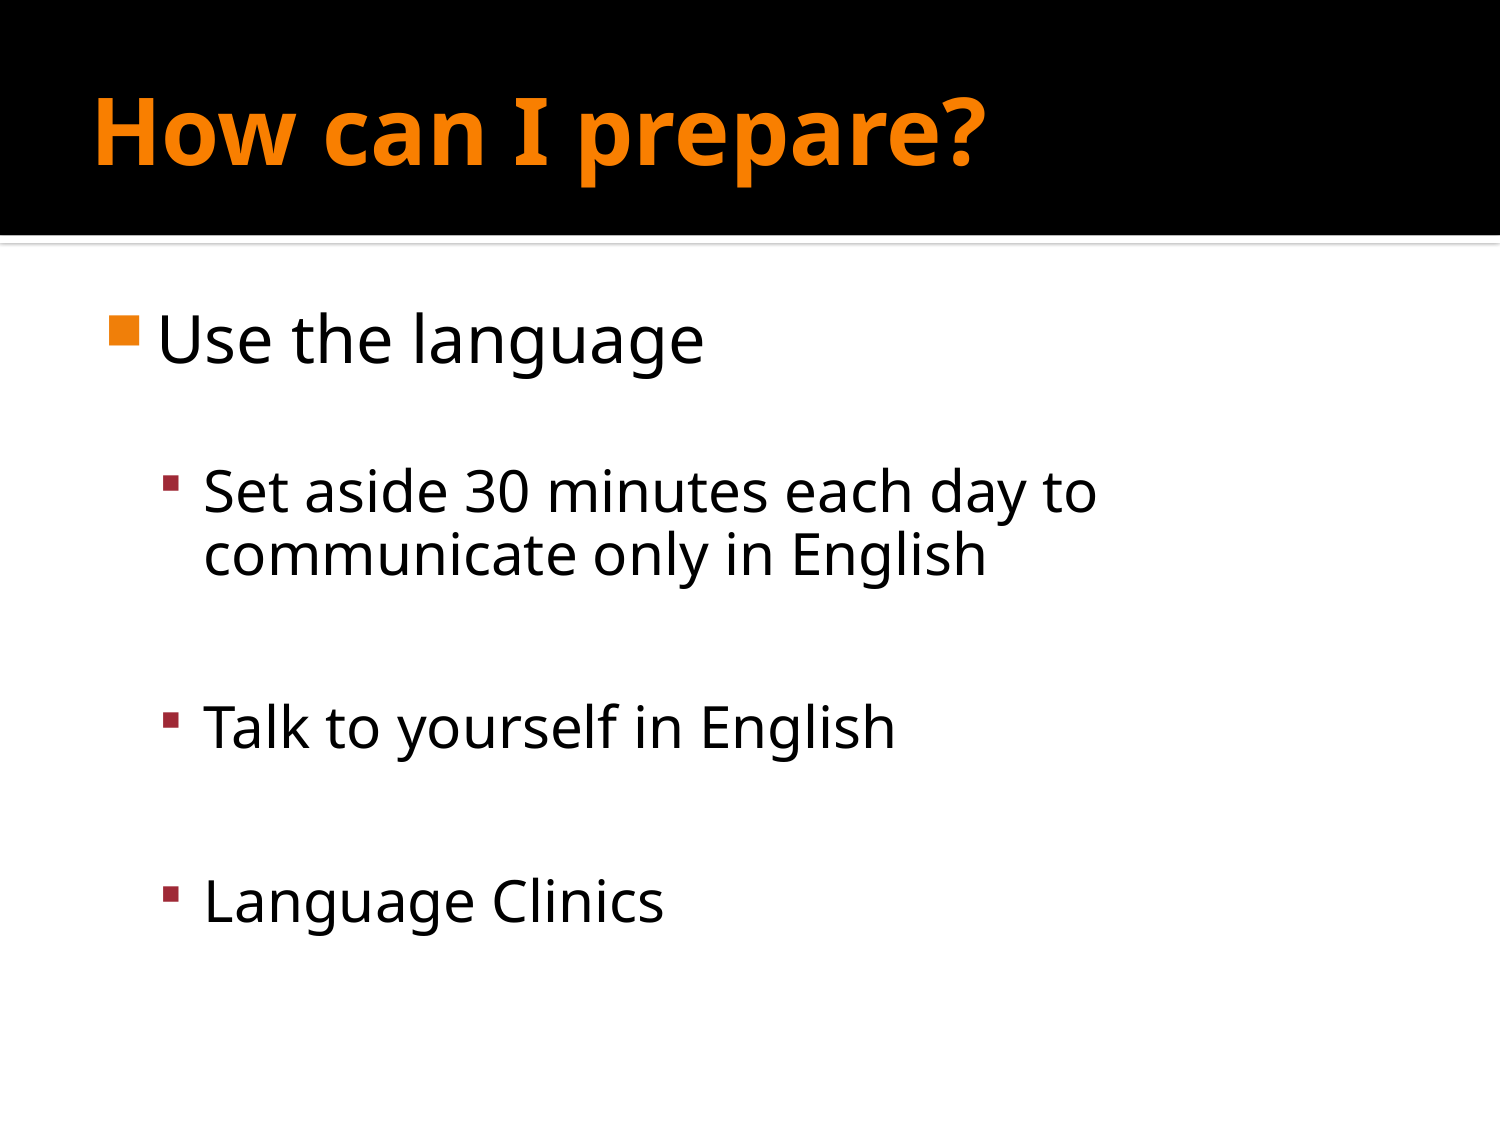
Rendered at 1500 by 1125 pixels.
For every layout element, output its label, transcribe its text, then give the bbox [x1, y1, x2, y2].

list Use the language Set aside 30 minutes each day to communicate only in English Talk to yourself in English Language Clinics [75, 291, 1425, 1050]
title How can I prepare? [75, 25, 1425, 231]
